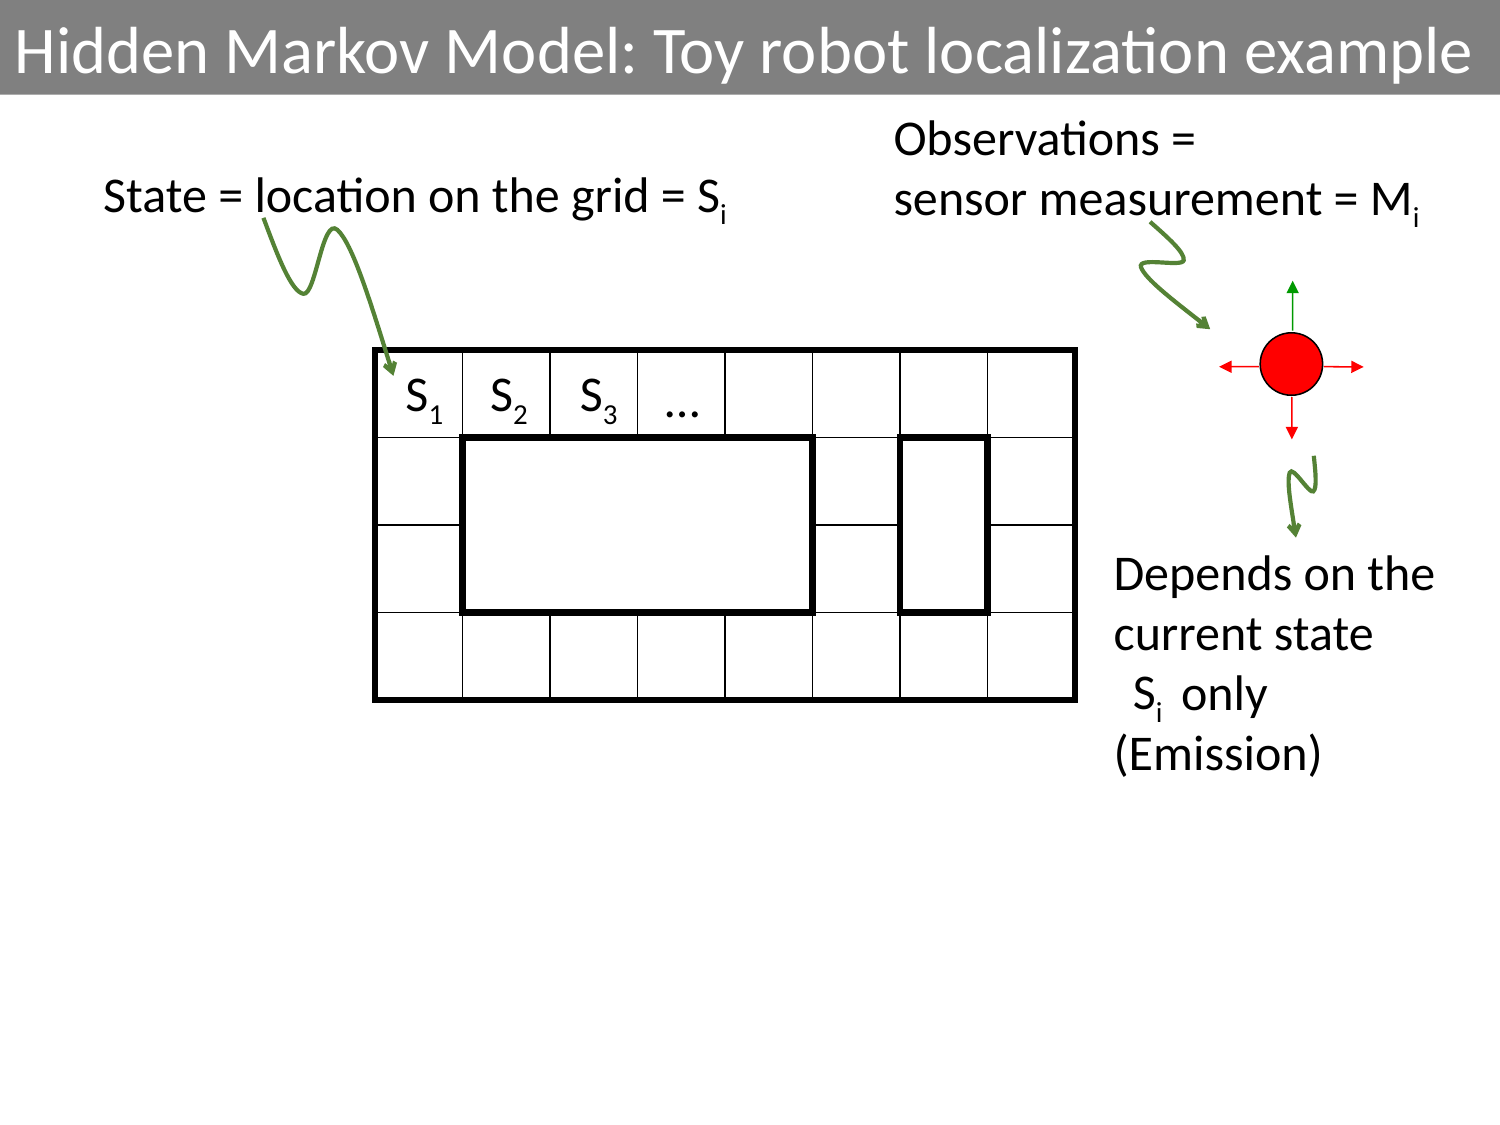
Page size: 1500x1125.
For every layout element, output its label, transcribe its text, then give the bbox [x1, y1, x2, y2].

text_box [1219, 280, 1364, 440]
text_box [1139, 221, 1211, 330]
text_box Hidden Markov Model: Toy robot localization example [0, 0, 1500, 95]
text_box [899, 437, 988, 613]
text_box [375, 350, 1075, 700]
text_box Depends on the current state only (Emission) [1098, 532, 1500, 788]
text_box S1 [390, 354, 459, 438]
text_box … [650, 360, 715, 435]
text_box [262, 217, 397, 376]
text_box State = location on the grid = Si [88, 154, 742, 238]
text_box Observations = sensor measurement = Mi [878, 97, 1435, 241]
text_box Si [1118, 652, 1178, 736]
text_box S3 [565, 354, 633, 438]
text_box S2 [475, 354, 543, 438]
text_box [1286, 455, 1317, 532]
text_box [812, 612, 900, 700]
